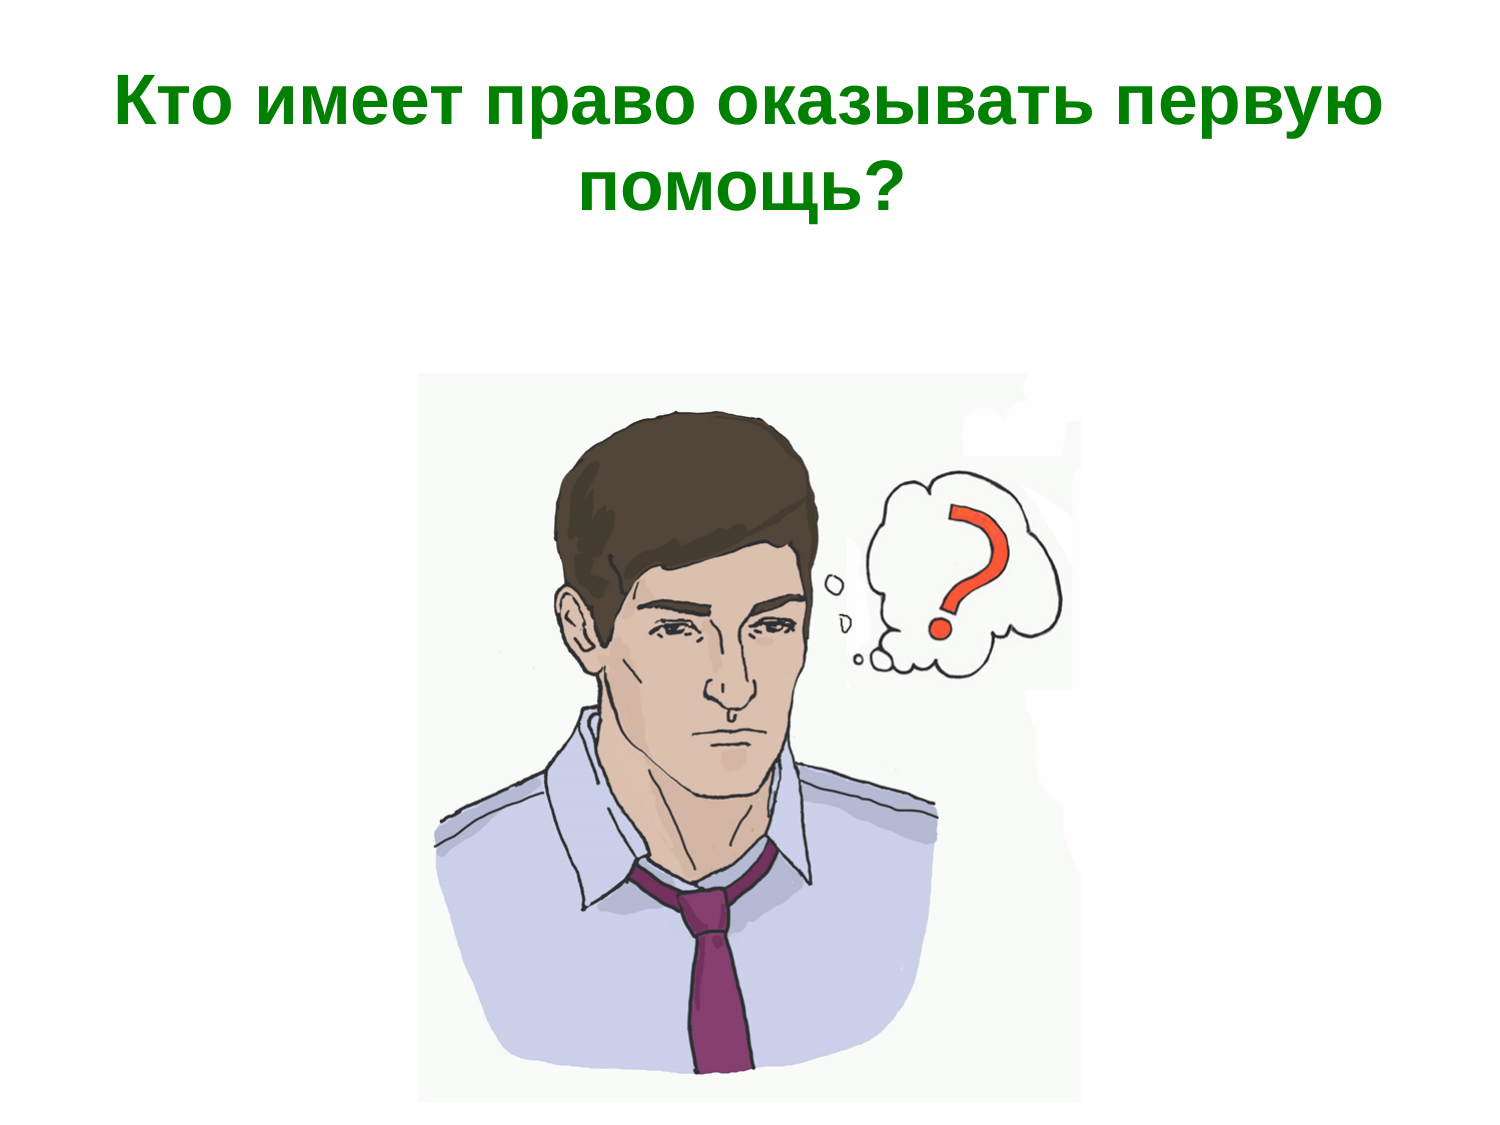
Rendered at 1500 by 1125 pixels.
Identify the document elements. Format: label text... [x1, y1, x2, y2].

title Кто имеет право оказывать первую помощь? [74, 45, 1425, 233]
picture [418, 373, 1082, 1102]
